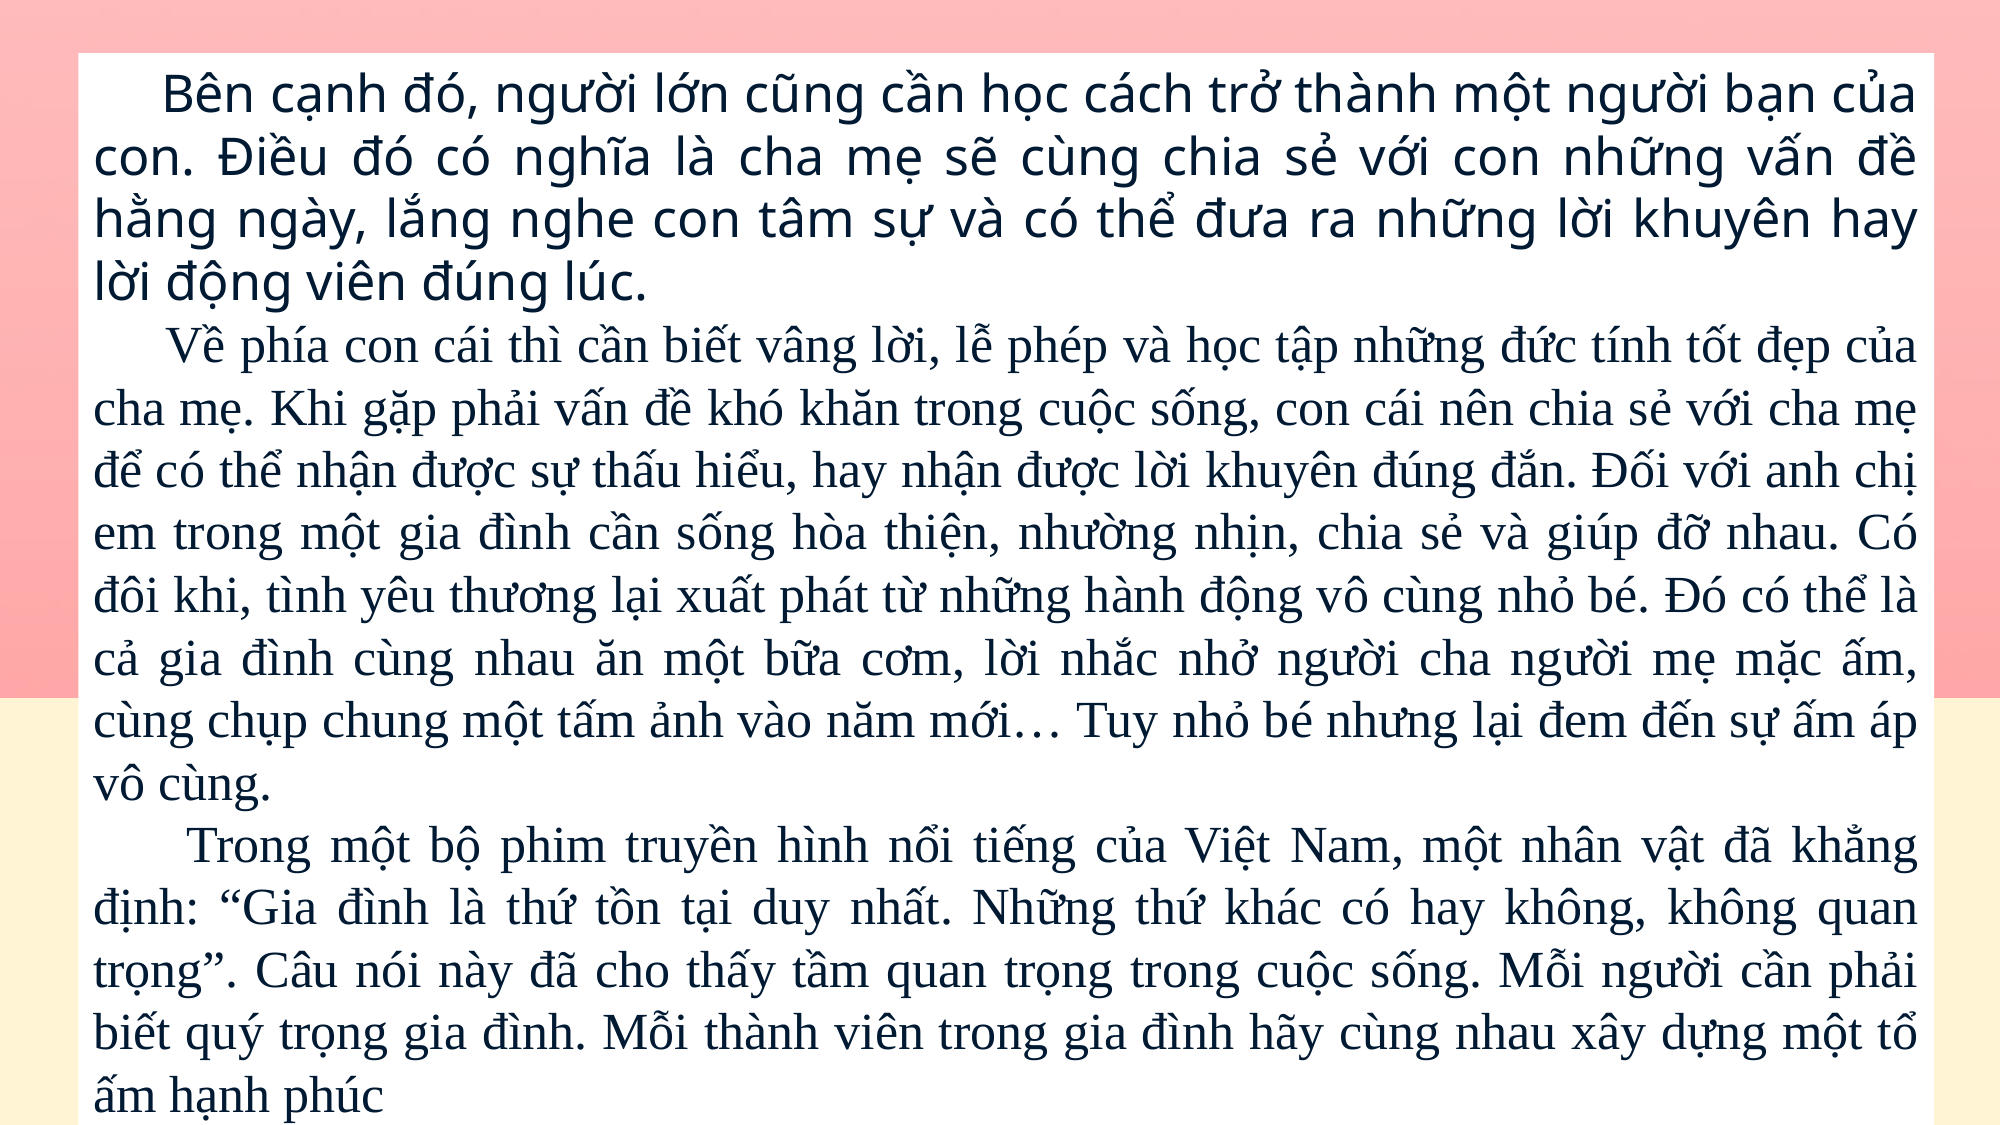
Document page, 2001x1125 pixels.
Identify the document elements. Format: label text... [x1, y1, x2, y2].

text_box Bên cạnh đó, người lớn cũng cần học cách trở thành một người bạn của con. Điều đó có nghĩa là cha mẹ sẽ cùng chia sẻ với con những vấn đề hằng ngày, lắng nghe con tâm sự và có thể đưa ra những lời khuyên hay lời động viên đúng lúc. Về phía con cái thì cần biết vâng lời, lễ phép và học tập những đức tính tốt đẹp của cha mẹ. Khi gặp phải vấn đề khó khăn trong cuộc sống, con cái nên chia sẻ với cha mẹ để có thể nhận được sự thấu hiểu, hay nhận được lời khuyên đúng đắn. Đối với anh chị em trong một gia đình cần sống hòa thiện, nhường nhịn, chia sẻ và giúp đỡ nhau. Có đôi khi, tình yêu thương lại xuất phát từ những hành động vô cùng nhỏ bé. Đó có thể là cả gia đình cùng nhau ăn một bữa cơm, lời nhắc nhở người cha người mẹ mặc ấm, cùng chụp chung một tấm ảnh vào năm mới… Tuy nhỏ bé nhưng lại đem đến sự ấm áp vô cùng. Trong một bộ phim truyền hình nổi tiếng của Việt Nam, một nhân vật đã khẳng định: “Gia đình là thứ tồn tại duy nhất. Những thứ khác có hay không, không quan trọng”. Câu nói này đã cho thấy tầm quan trọng trong cuộc sống. Mỗi người cần phải biết quý trọng gia đình. Mỗi thành viên trong gia đình hãy cùng nhau xây dựng một tổ ấm hạnh phúc [78, 53, 1935, 1125]
text_box [0, 697, 78, 1125]
text_box [1935, 697, 2000, 1125]
